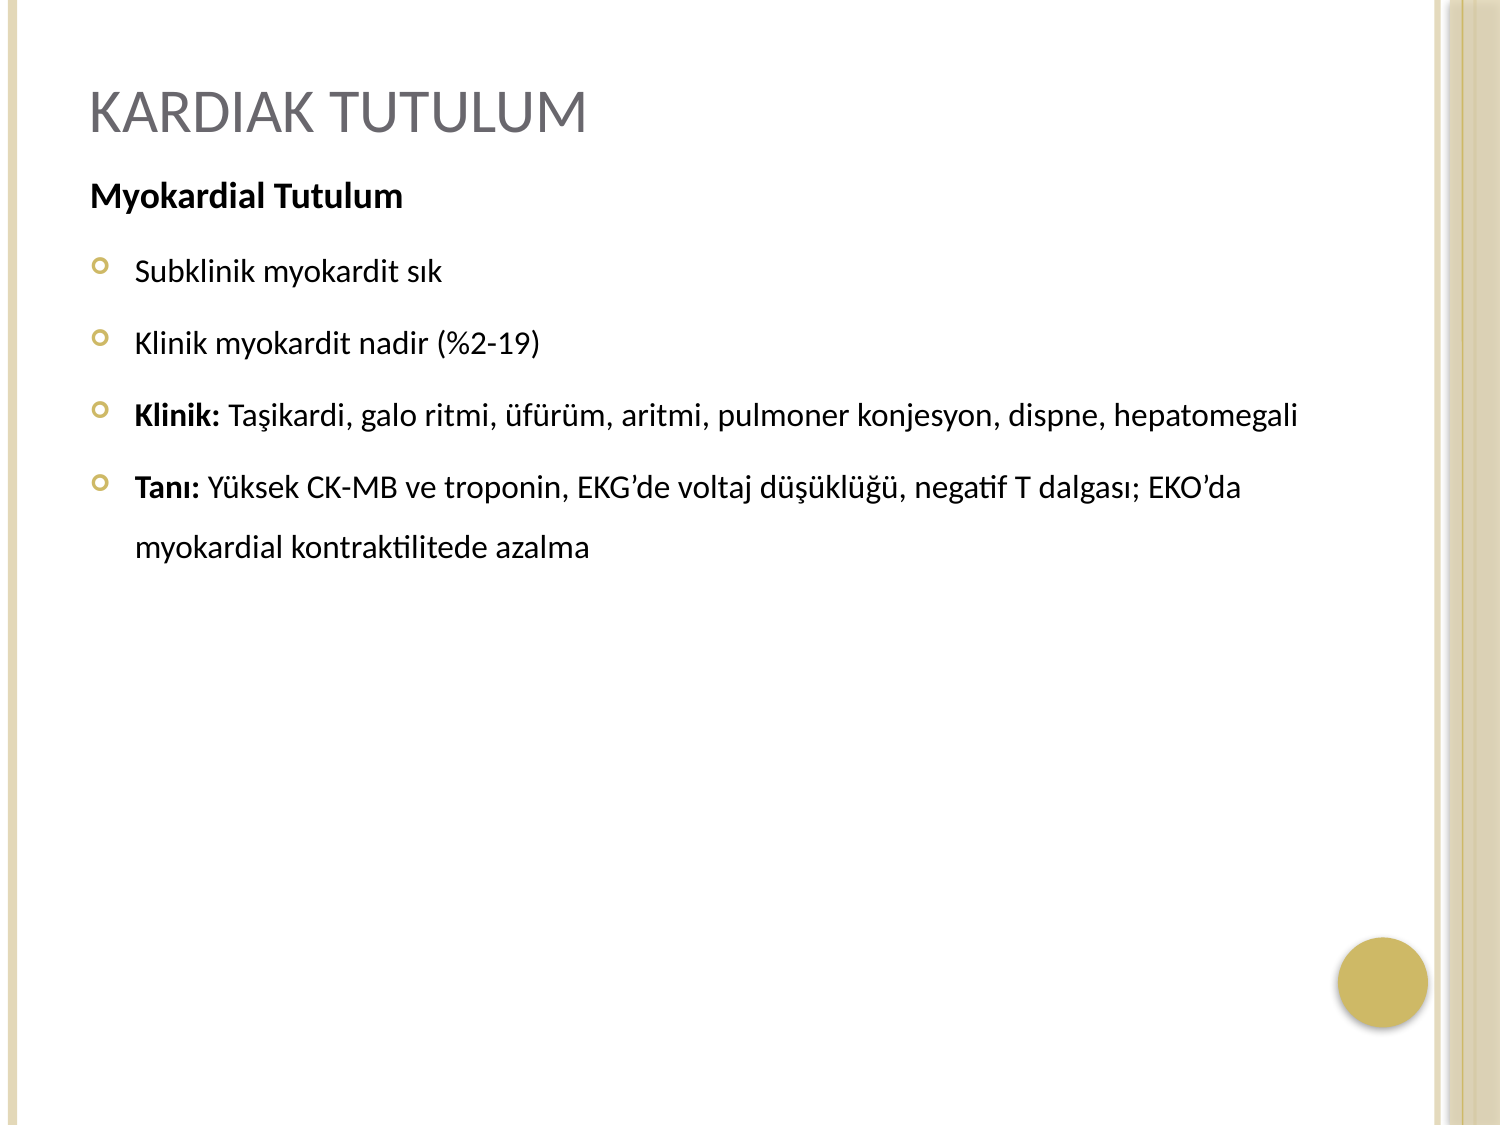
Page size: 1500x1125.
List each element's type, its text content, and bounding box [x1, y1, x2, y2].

title Kardiak tutulum [75, 45, 1300, 153]
list Myokardial Tutulum Subklinik myokardit sık Klinik myokardit nadir (%2-19) Klinik: Taşikardi, galo ritmi, üfürüm, aritmi, pulmoner konjesyon, dispne, hepatomegali Tanı: Yüksek CK-MB ve troponin, EKG’de voltaj düşüklüğü, negatif T dalgası; EKO’da myokardial kontraktilitede azalma [75, 164, 1383, 1062]
